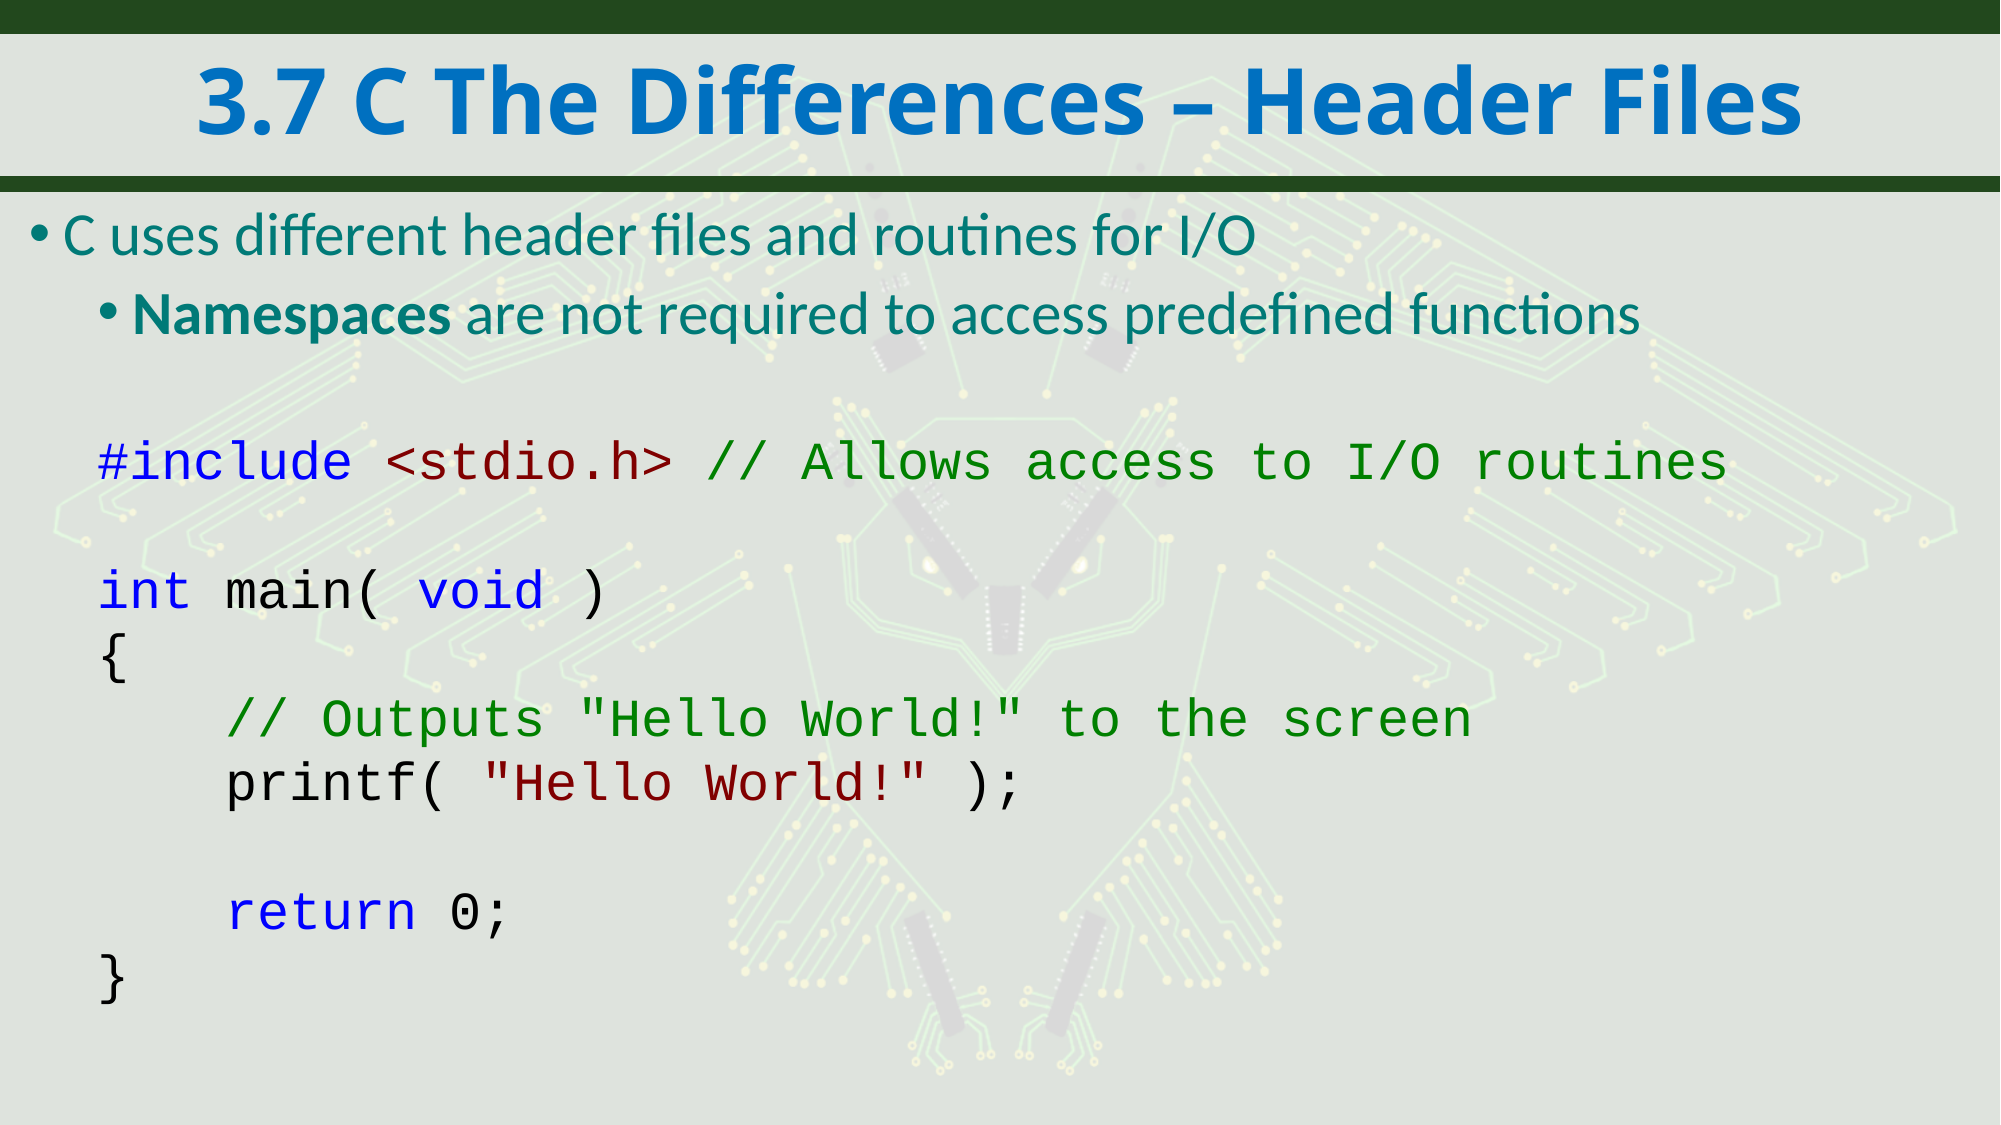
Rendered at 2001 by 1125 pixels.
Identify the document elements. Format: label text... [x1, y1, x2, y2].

list C uses different header files and routines for I/O Namespaces are not required to access predefined functions #include <stdio.h> // Allows access to I/O routines int main( void ) { // Outputs "Hello World!" to the screen printf( "Hello World!" ); return 0; } [13, 195, 1989, 1014]
title 3.7 C The Differences – Header Files [13, 36, 1989, 173]
